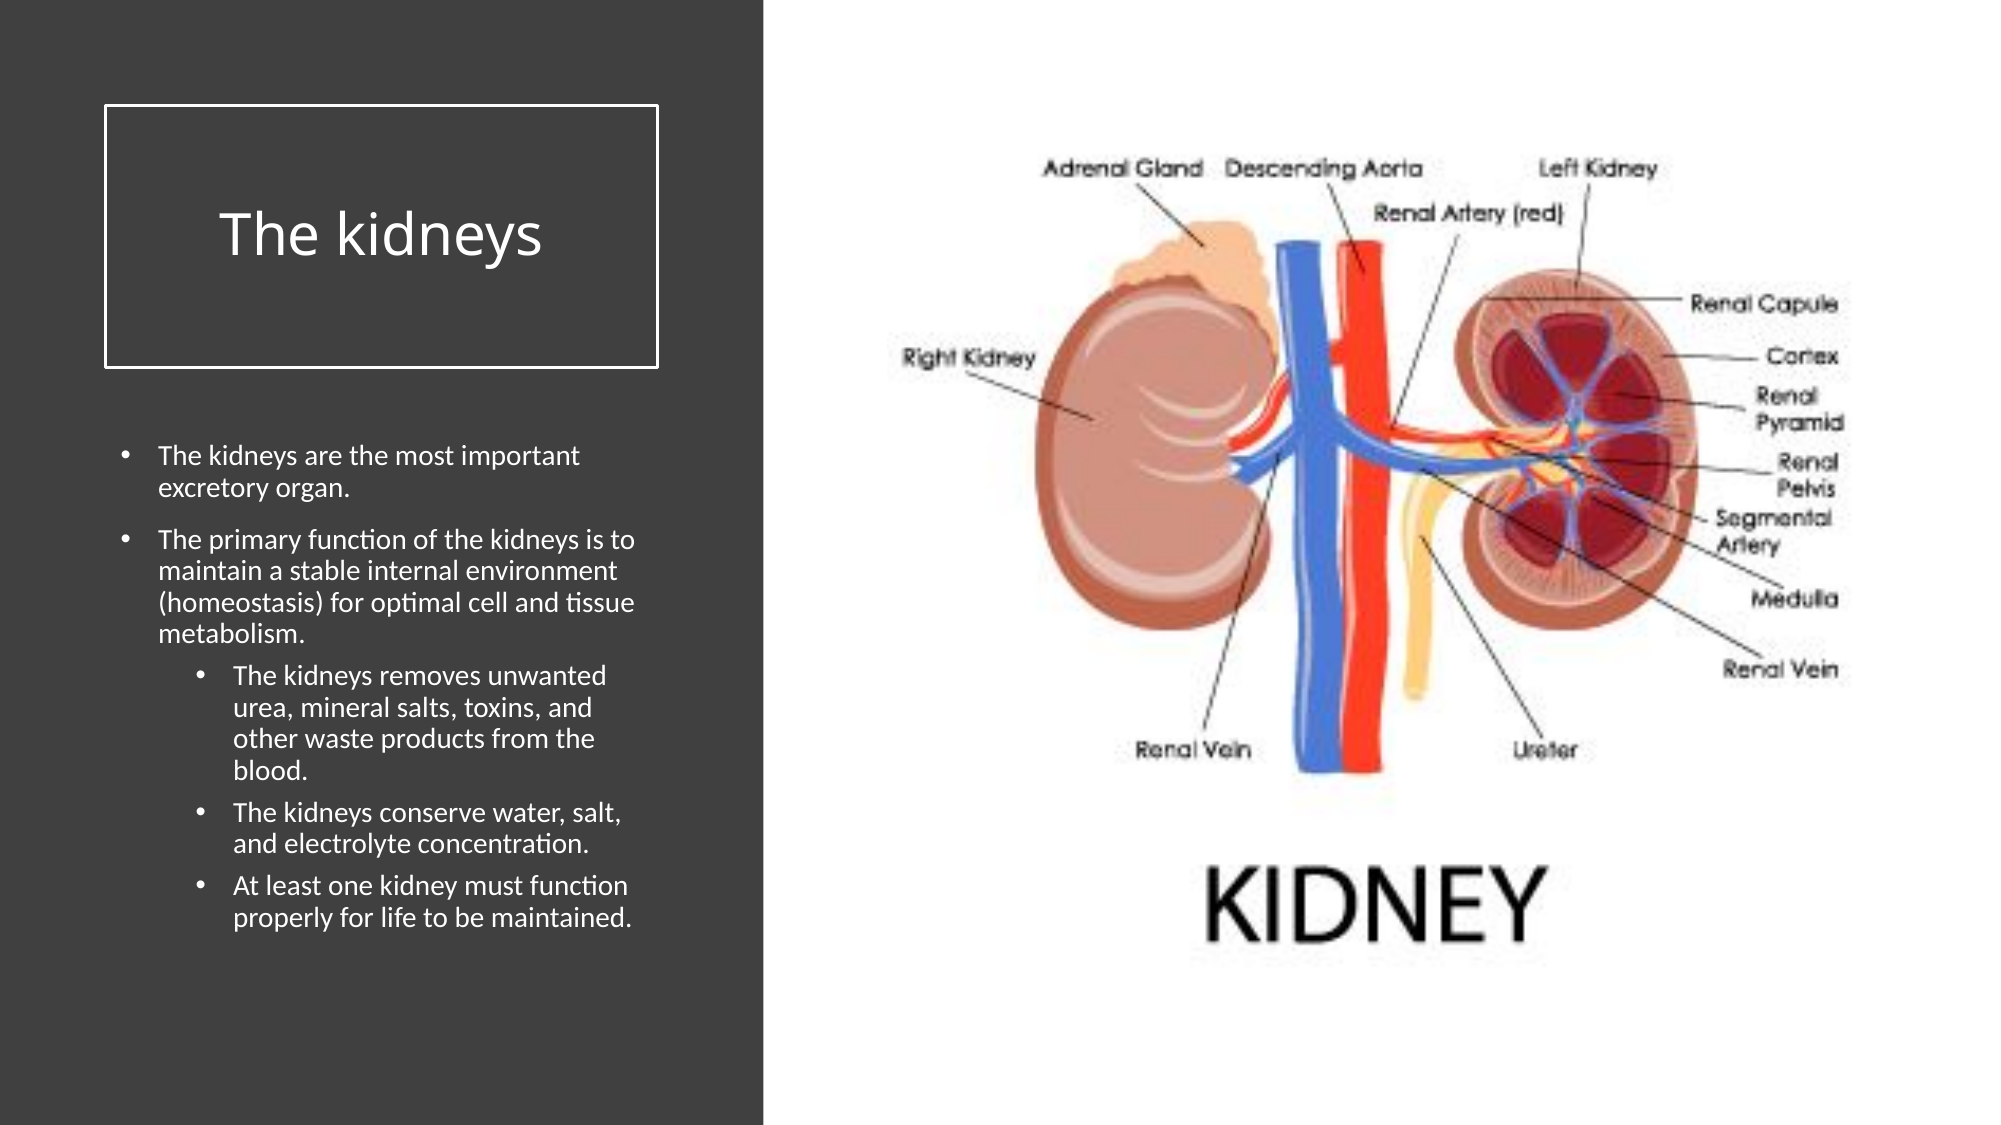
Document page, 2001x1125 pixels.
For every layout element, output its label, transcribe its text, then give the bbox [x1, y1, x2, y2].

text_box [0, 0, 764, 1125]
title The kidneys [105, 105, 658, 368]
picture [887, 105, 1877, 993]
list The kidneys are the most important excretory organ. The primary function of the kidneys is to maintain a stable internal environment (homeostasis) for optimal cell and tissue metabolism. The kidneys removes unwanted urea, mineral salts, toxins, and other waste products from the blood. The kidneys conserve water, salt, and electrolyte concentration. At least one kidney must function properly for life to be maintained. [105, 432, 658, 994]
